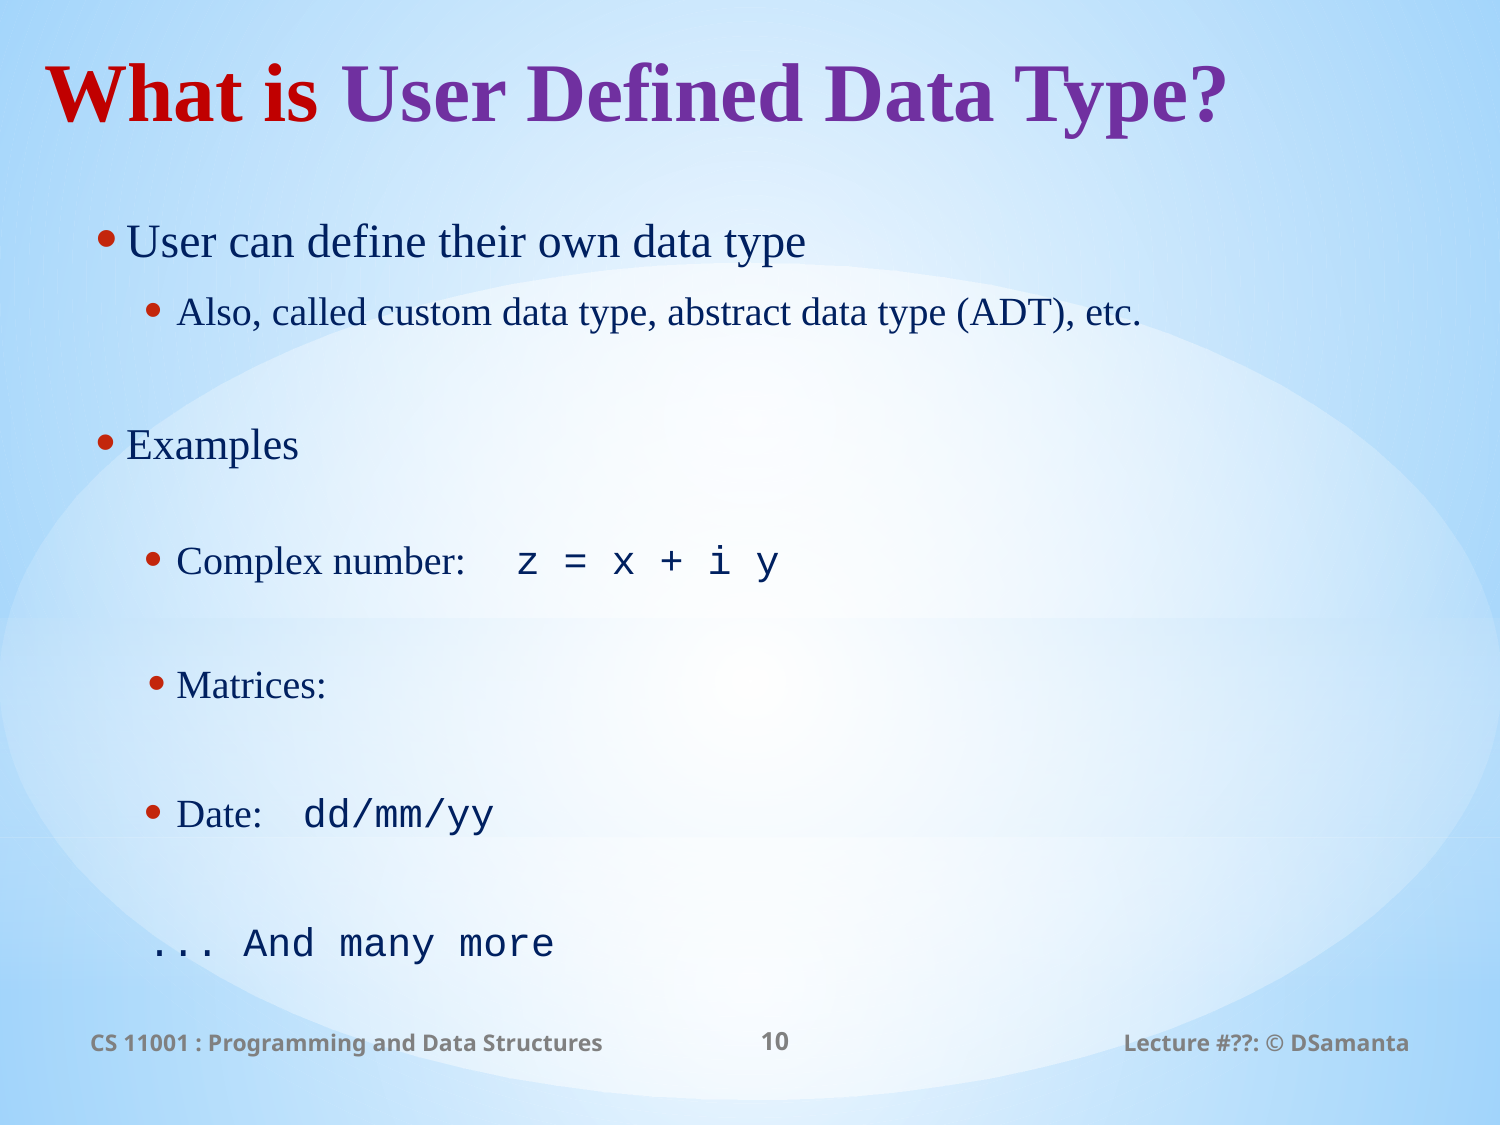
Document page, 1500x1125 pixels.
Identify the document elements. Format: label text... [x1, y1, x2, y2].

slide_number 10 [624, 1012, 925, 1073]
footer CS 11001 : Programming and Data Structures [75, 1012, 624, 1073]
slide_number Lecture #??: © DSamanta [1012, 1012, 1425, 1073]
title What is User Defined Data Type? [29, 30, 1459, 219]
